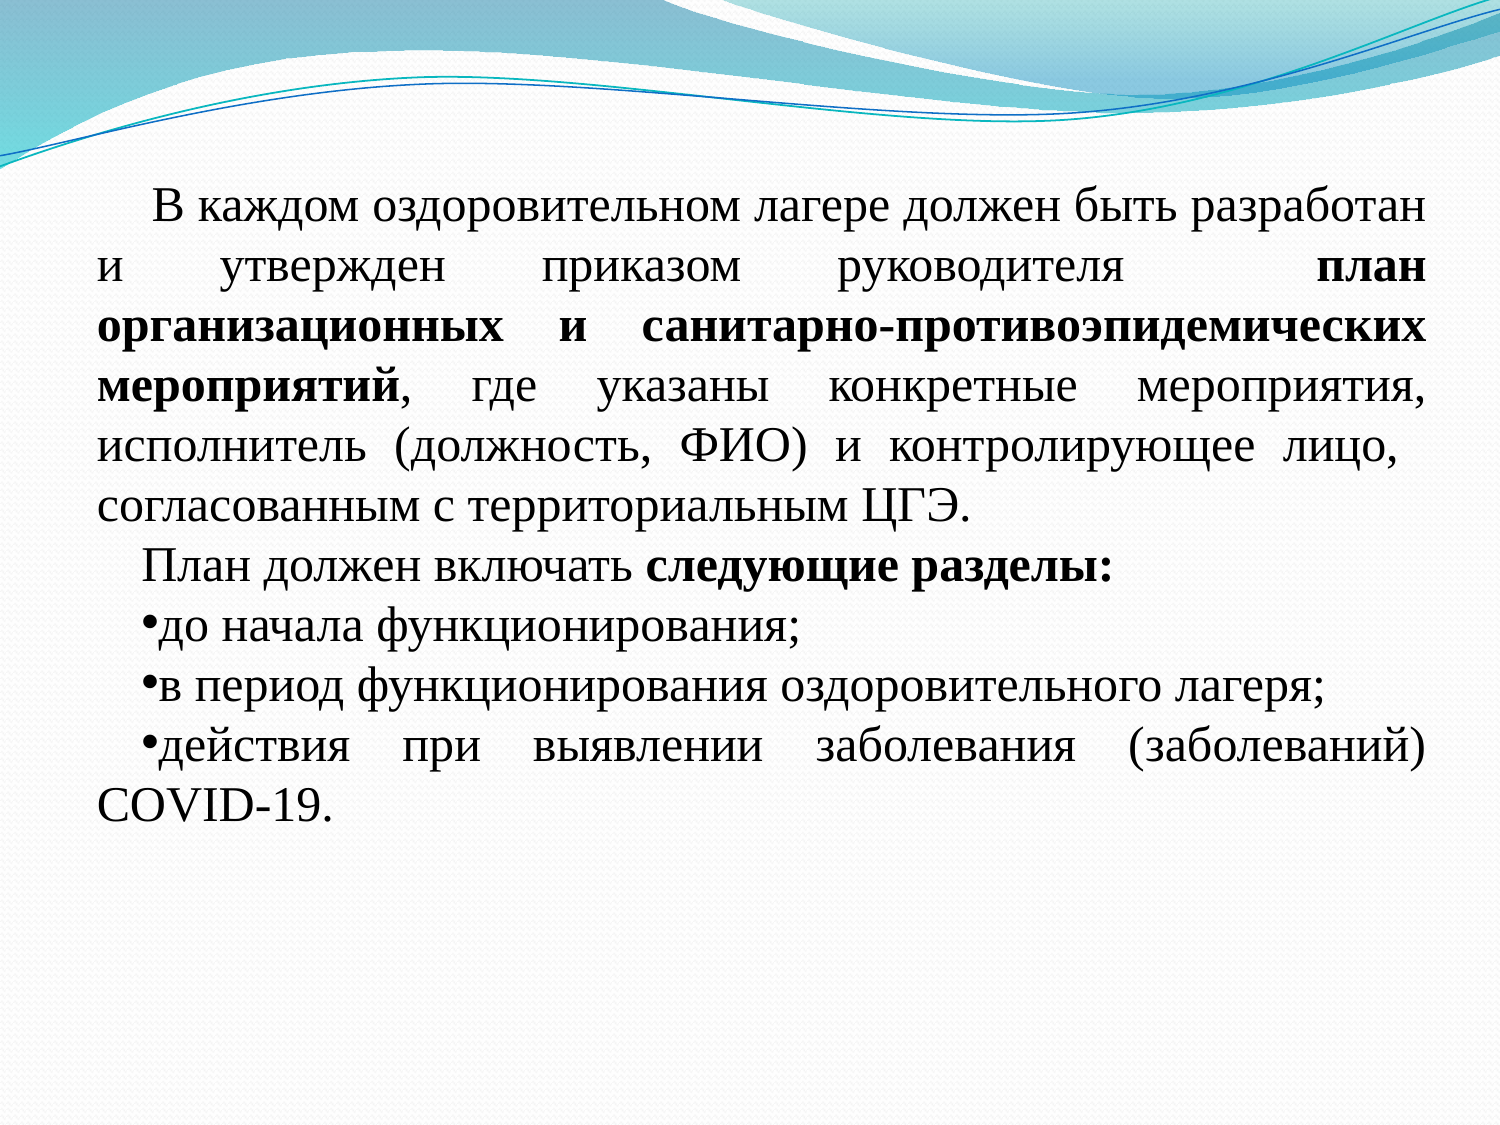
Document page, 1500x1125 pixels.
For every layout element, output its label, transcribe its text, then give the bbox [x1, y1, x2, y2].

text_box В каждом оздоровительном лагере должен быть разработан и утвержден приказом руководителя план организационных и санитарно-противоэпидемических мероприятий, где указаны конкретные мероприятия, исполнитель (должность, ФИО) и контролирующее лицо, согласованным с территориальным ЦГЭ. План должен включать следующие разделы: до начала функционирования; в период функционирования оздоровительного лагеря; действия при выявлении заболевания (заболеваний) COVID-19. [82, 163, 1442, 839]
